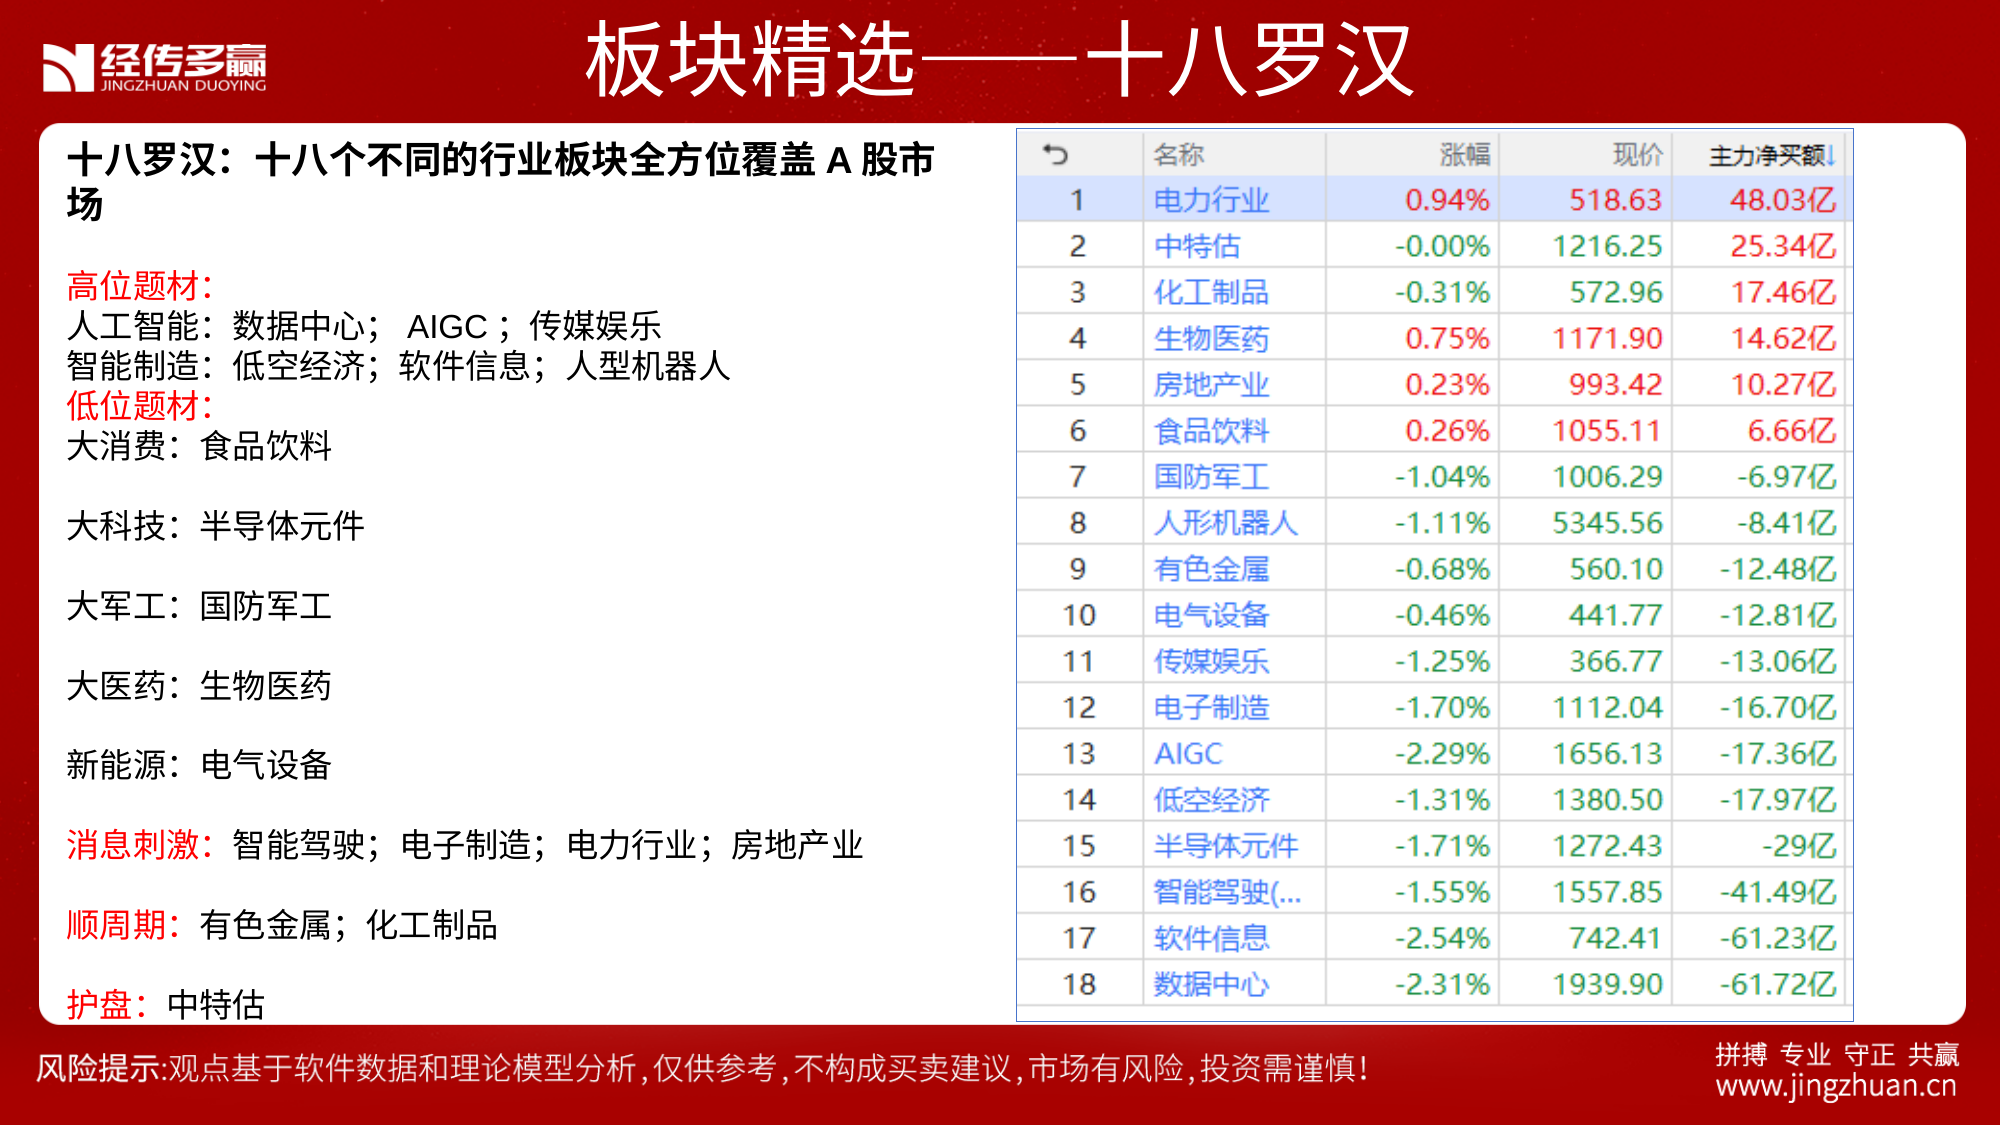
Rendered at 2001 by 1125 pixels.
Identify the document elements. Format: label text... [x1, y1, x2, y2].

picture [0, 0, 2000, 1125]
text_box 板块精选——十八罗汉 [471, 0, 1529, 115]
text_box 十八罗汉：十八个不同的行业板块全方位覆盖A股市场 高位题材： 人工智能：数据中心；AIGC；传媒娱乐 智能制造：低空经济；软件信息；人型机器人 低位题材： 大消费：食品饮料 大科技：半导体元件 大军工：国防军工 大医药：生物医药 新能源：电气设备 消息刺激：智能驾驶；电子制造；电力行业；房地产业 顺周期：有色金属；化工制品 护盘：中特估 [51, 128, 984, 1032]
